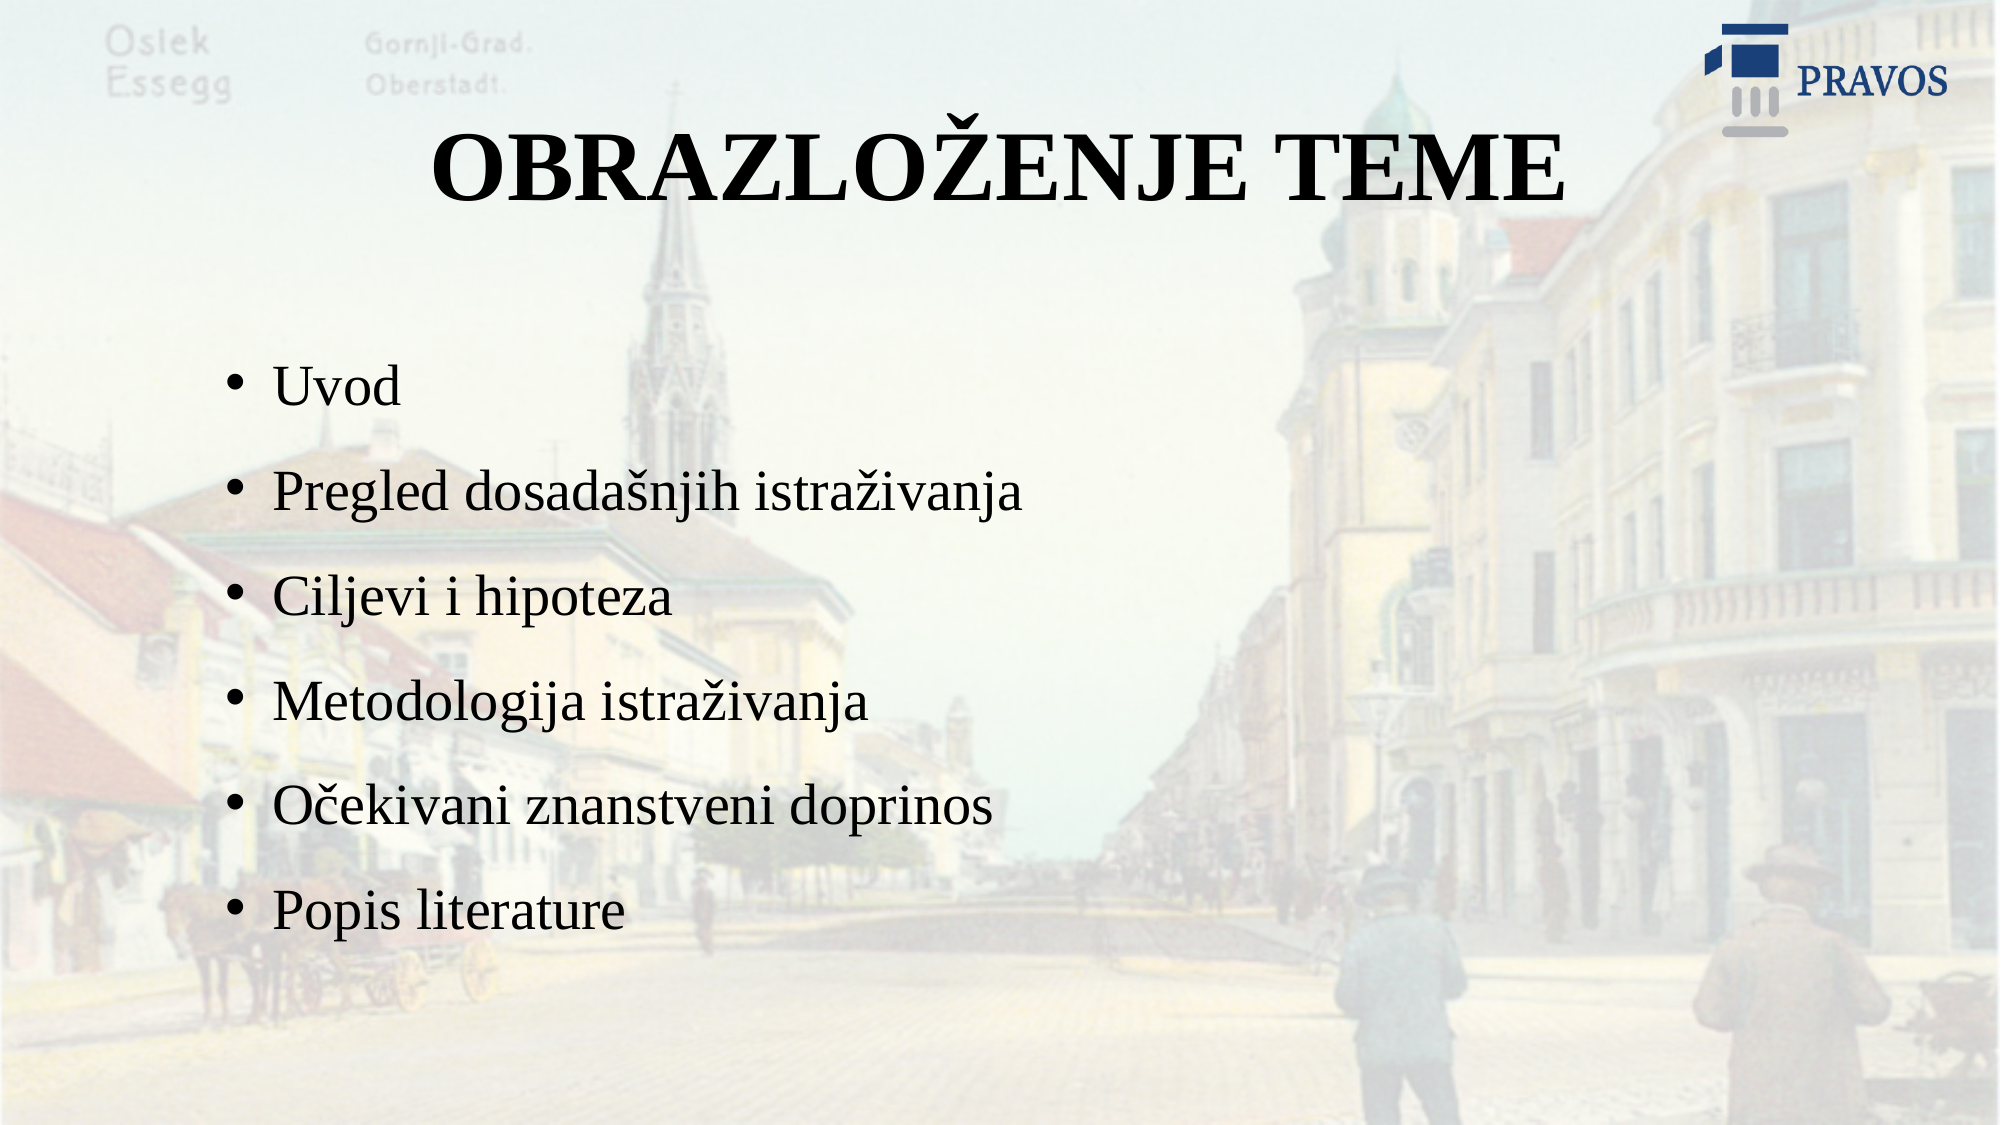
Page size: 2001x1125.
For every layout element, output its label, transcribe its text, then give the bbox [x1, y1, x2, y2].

text_box Uvod Pregled dosadašnjih istraživanja Ciljevi i hipoteza Metodologija istraživanja Očekivani znanstveni doprinos Popis literature [210, 304, 1827, 949]
title OBRAZLOŽENJE TEME [137, 59, 1863, 247]
picture [1651, 0, 2000, 182]
list [68, 247, 1956, 1082]
